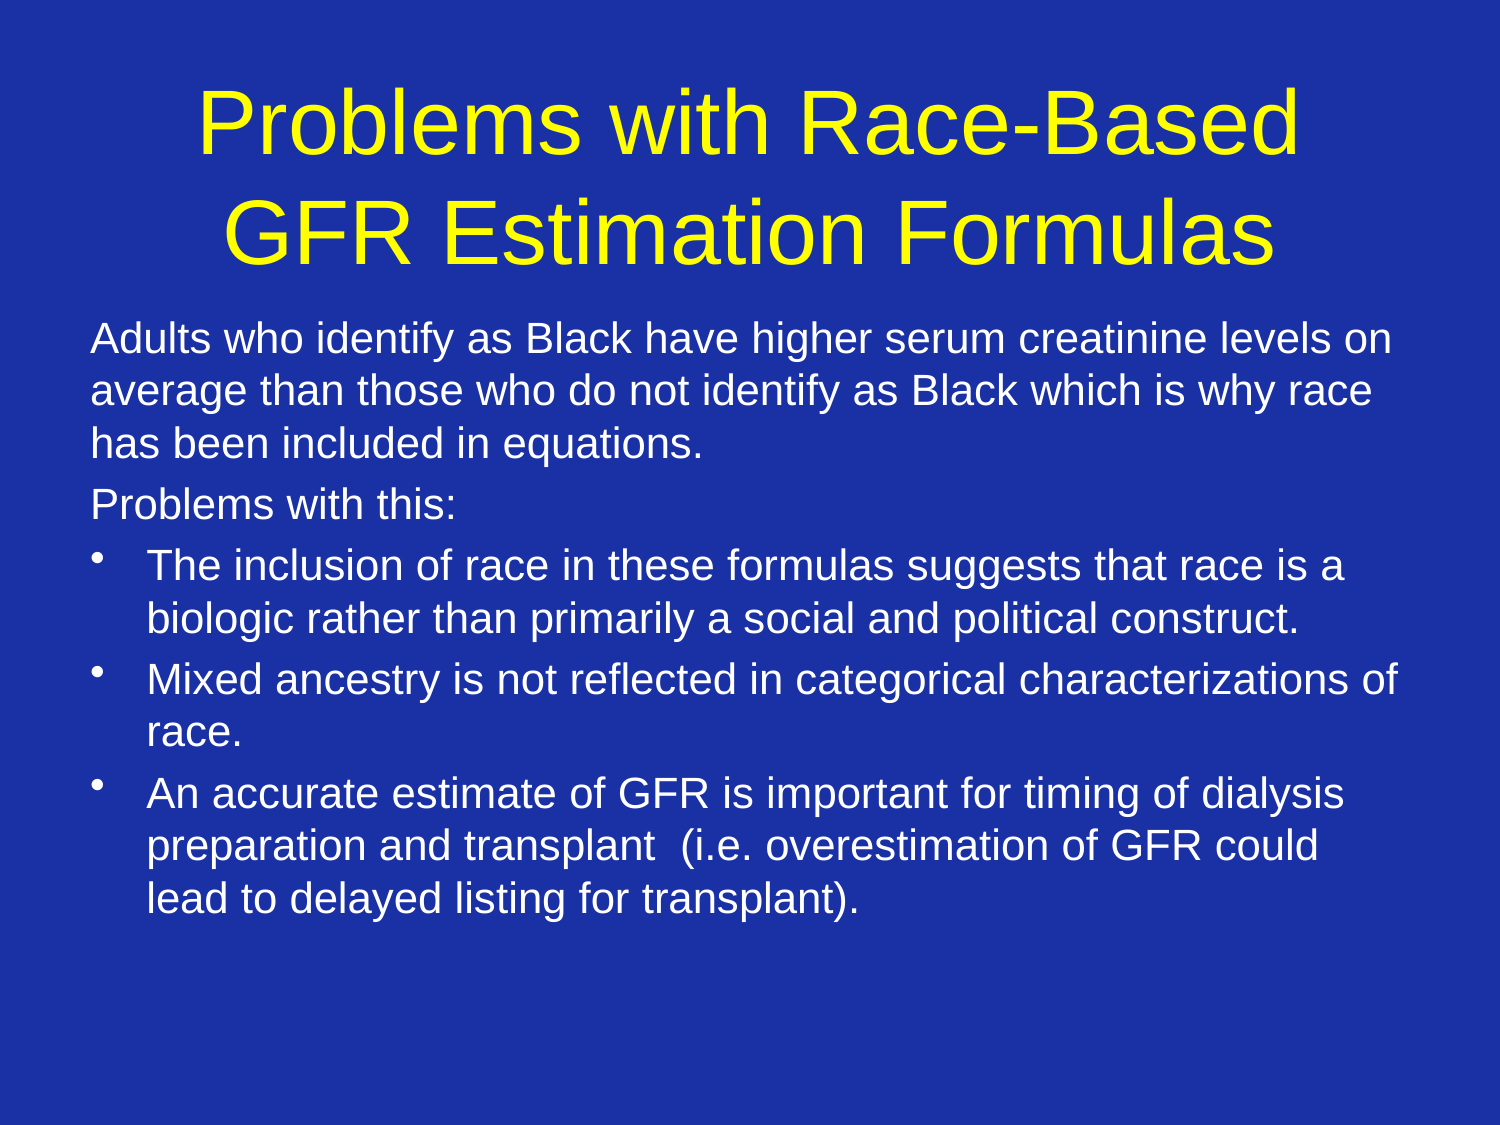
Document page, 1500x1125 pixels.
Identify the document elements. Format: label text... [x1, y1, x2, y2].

title Problems with Race-Based GFR Estimation Formulas [75, 114, 1425, 301]
list Adults who identify as Black have higher serum creatinine levels on average than those who do not identify as Black which is why race has been included in equations. Problems with this: The inclusion of race in these formulas suggests that race is a biologic rather than primarily a social and political construct. Mixed ancestry is not reflected in categorical characterizations of race. An accurate estimate of GFR is important for timing of dialysis preparation and transplant (i.e. overestimation of GFR could lead to delayed listing for transplant). [75, 301, 1425, 1005]
